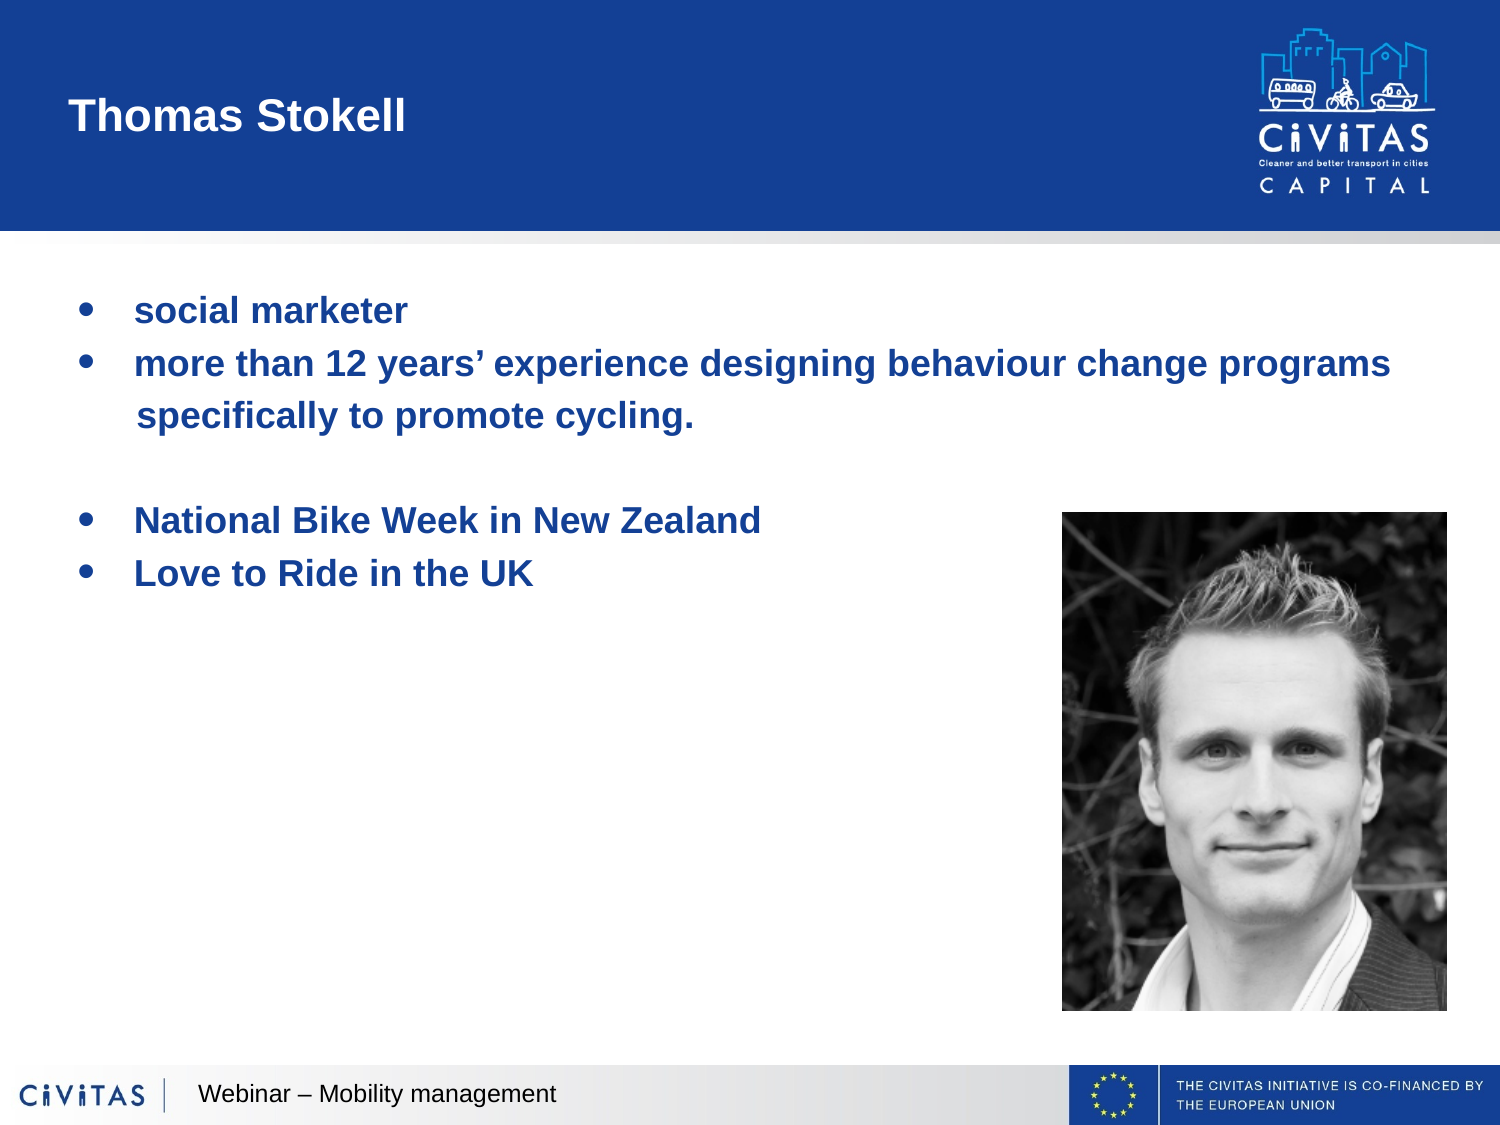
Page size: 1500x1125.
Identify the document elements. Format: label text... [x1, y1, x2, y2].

title Thomas Stokell [52, 18, 1200, 209]
picture [1062, 511, 1447, 1011]
list social marketer more than 12 years’ experience designing behaviour change programs specifically to promote cycling. National Bike Week in New Zealand Love to Ride in the UK [62, 278, 1448, 1036]
picture [0, 0, 1500, 232]
picture [0, 1065, 1500, 1125]
footer Webinar – Mobility management [182, 1070, 1046, 1114]
